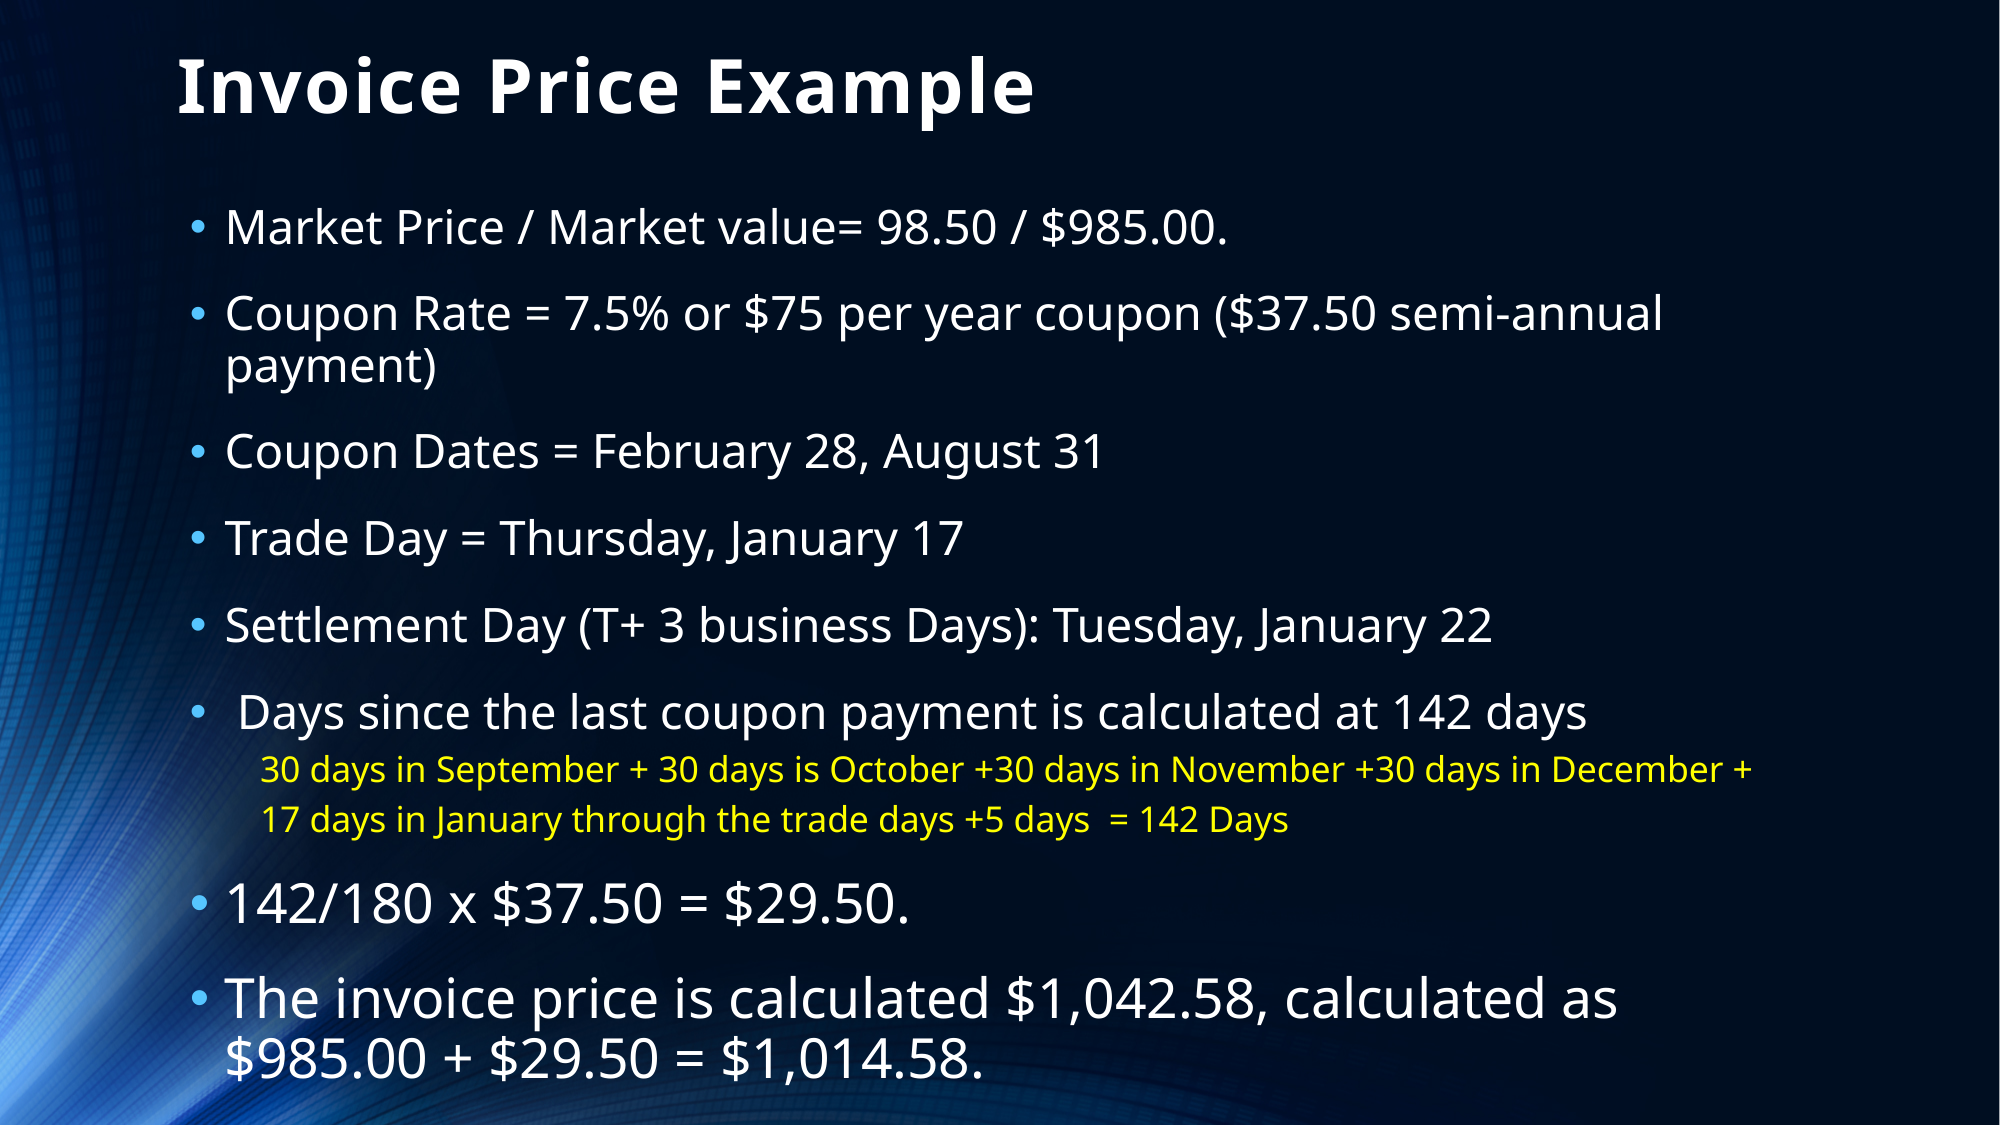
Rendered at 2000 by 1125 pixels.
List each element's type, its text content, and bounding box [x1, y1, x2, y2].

title Invoice Price Example [162, 12, 1663, 138]
list Market Price / Market value= 98.50 / $985.00. Coupon Rate = 7.5% or $75 per year coupon ($37.50 semi-annual payment) Coupon Dates = February 28, August 31 Trade Day = Thursday, January 17 Settlement Day (T+ 3 business Days): Tuesday, January 22 Days since the last coupon payment is calculated at 142 days 30 days in September + 30 days is October +30 days in November +30 days in December + 17 days in January through the trade days +5 days = 142 Days 142/180 x $37.50 = $29.50. The invoice price is calculated $1,042.58, calculated as $985.00 + $29.50 = $1,014.58. [174, 112, 1813, 1100]
picture [0, 0, 2000, 1125]
